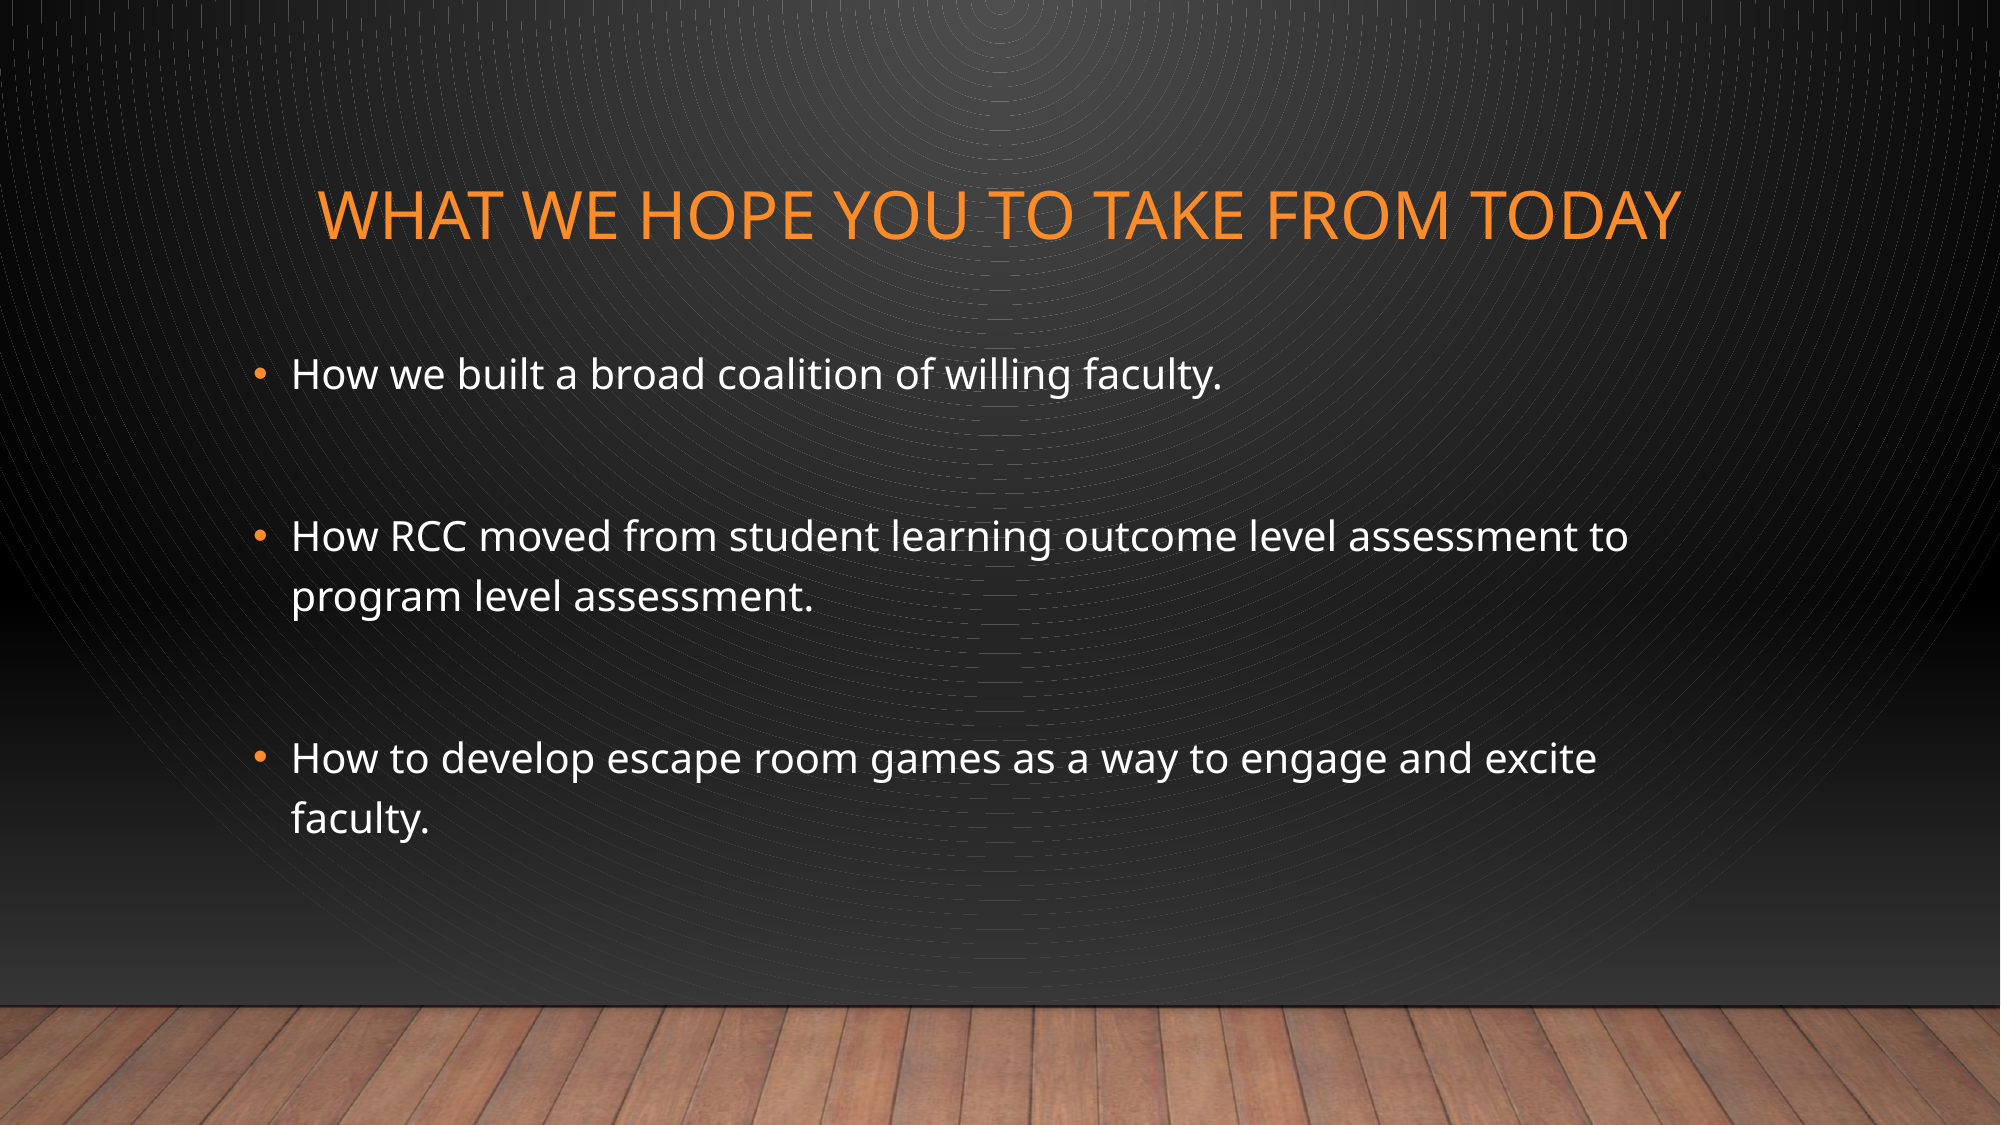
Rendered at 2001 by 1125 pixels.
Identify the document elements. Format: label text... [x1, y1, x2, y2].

title What we hope you to take from today [238, 131, 1763, 305]
list How we built a broad coalition of willing faculty. How RCC moved from student learning outcome level assessment to program level assessment. How to develop escape room games as a way to engage and excite faculty. [238, 330, 1763, 897]
picture [0, 1005, 2000, 1125]
